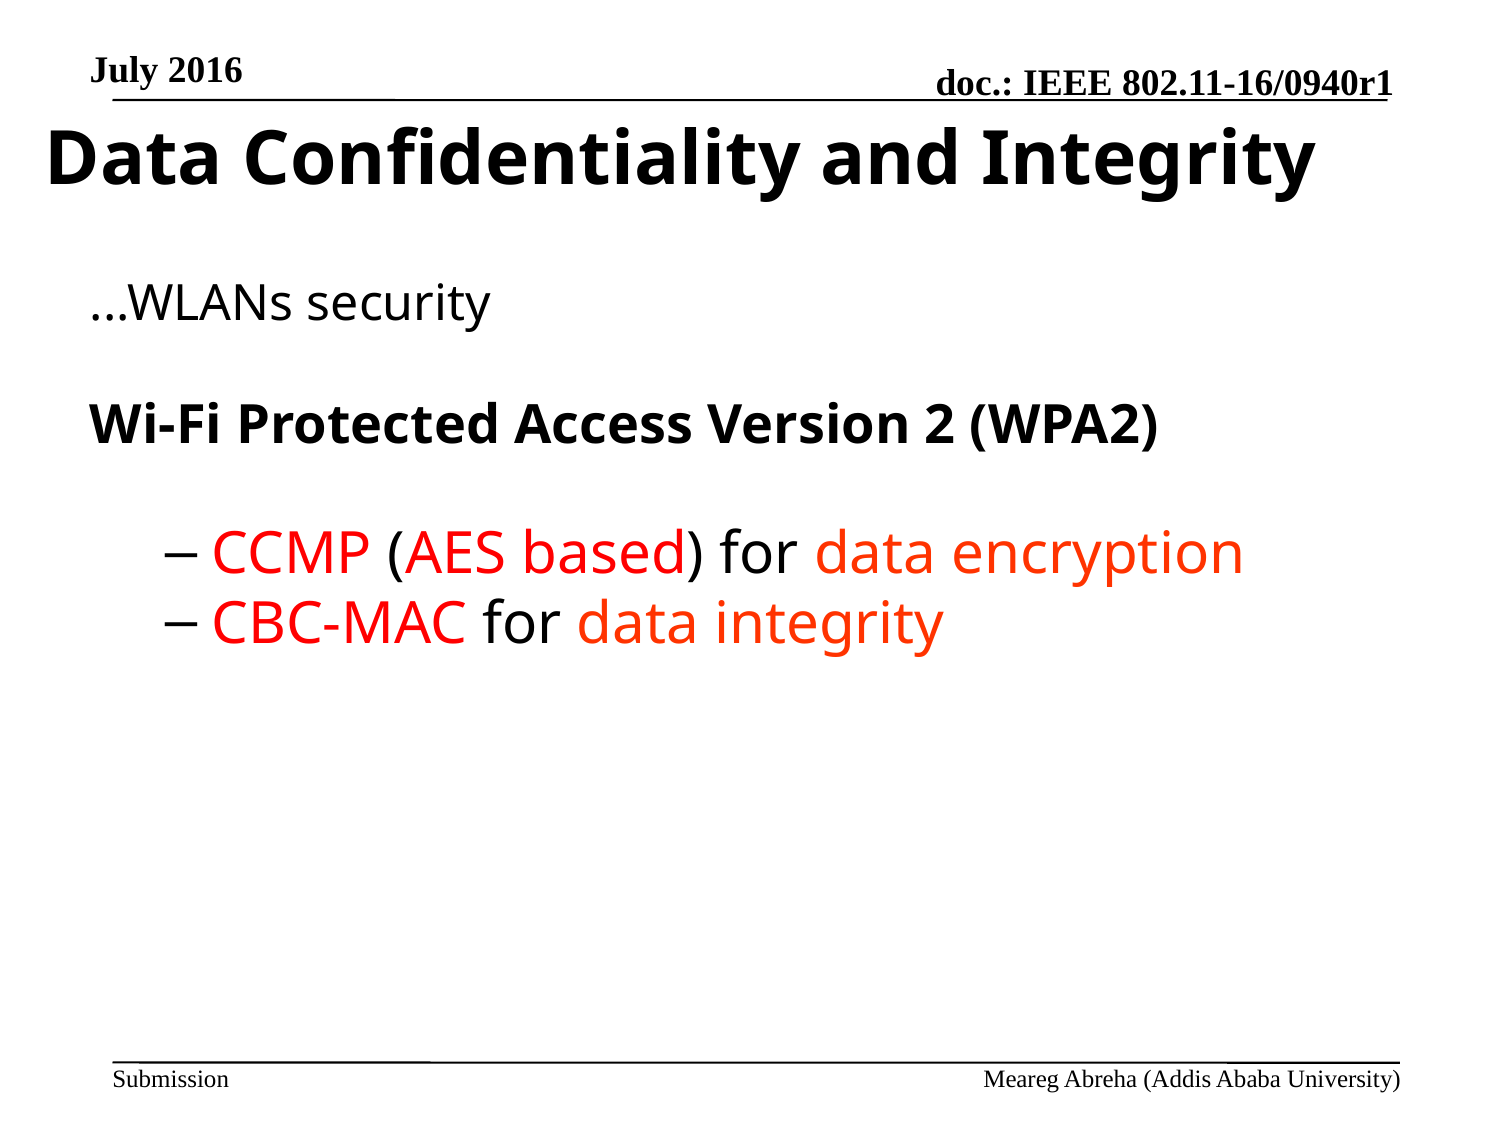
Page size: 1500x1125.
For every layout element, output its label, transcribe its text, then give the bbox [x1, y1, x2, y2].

footer Meareg Abreha (Addis Ababa University) [902, 1061, 1402, 1093]
text_box [75, 45, 1425, 232]
text_box Data Confidentiality and Integrity [30, 102, 1353, 195]
text_box July 2016 [74, 37, 258, 98]
text_box ...WLANs security Wi-Fi Protected Access Version 2 (WPA2) CCMP (AES based) for data encryption CBC-MAC for data integrity [75, 262, 1425, 1005]
